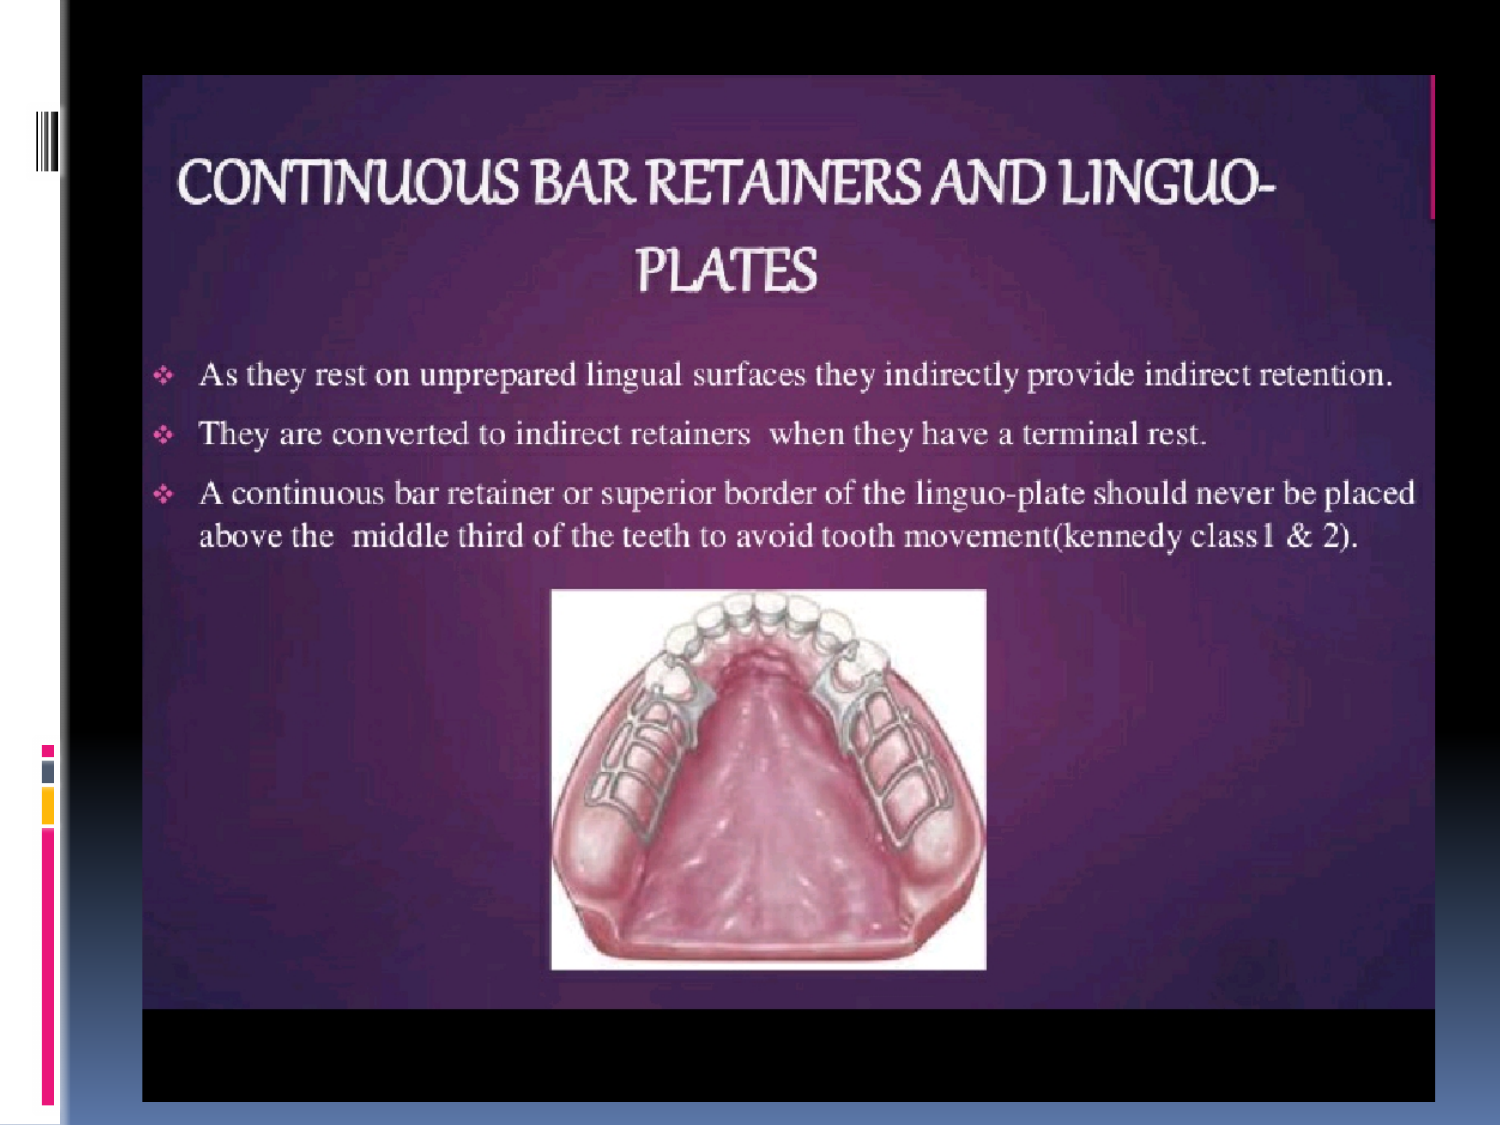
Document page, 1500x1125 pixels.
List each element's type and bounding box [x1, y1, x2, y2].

list [141, 74, 1436, 1103]
